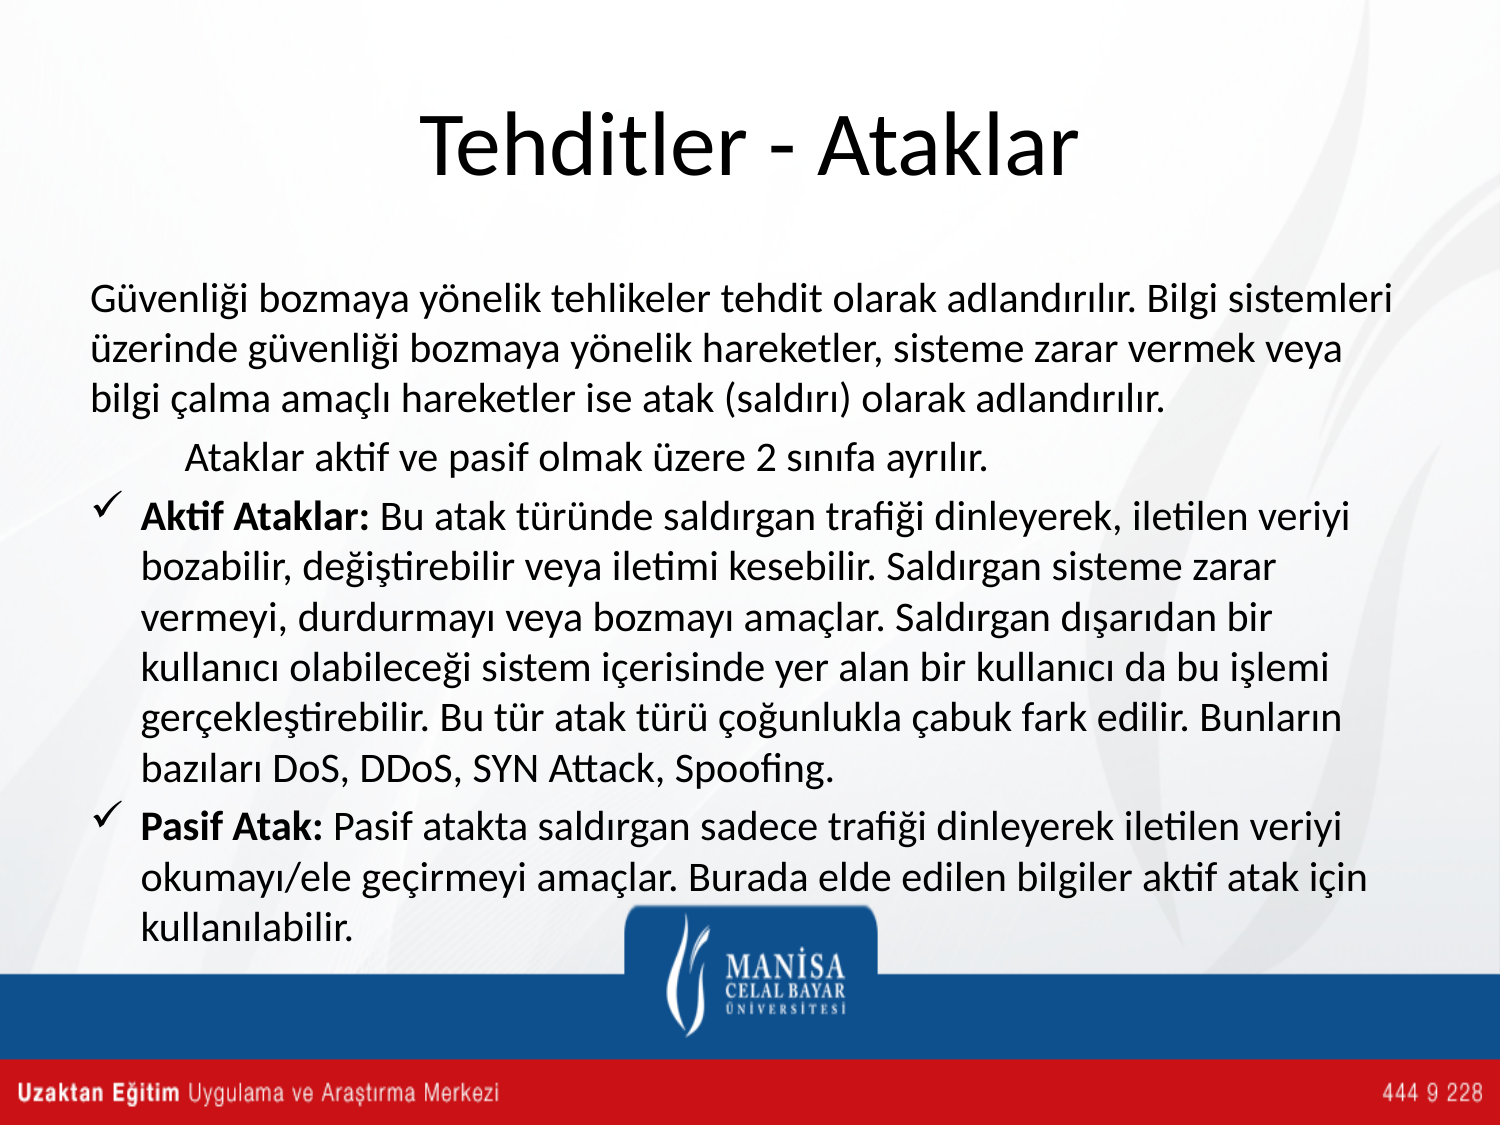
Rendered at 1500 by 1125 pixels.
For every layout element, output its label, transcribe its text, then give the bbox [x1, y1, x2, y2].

title Tehditler - Ataklar [75, 45, 1425, 233]
picture [0, 0, 1500, 1125]
list Güvenliği bozmaya yönelik tehlikeler tehdit olarak adlandırılır. Bilgi sistemleri üzerinde güvenliği bozmaya yönelik hareketler, sisteme zarar vermek veya bilgi çalma amaçlı hareketler ise atak (saldırı) olarak adlandırılır. Ataklar aktif ve pasif olmak üzere 2 sınıfa ayrılır. Aktif Ataklar: Bu atak türünde saldırgan trafiği dinleyerek, iletilen veriyi bozabilir, değiştirebilir veya iletimi kesebilir. Saldırgan sisteme zarar vermeyi, durdurmayı veya bozmayı amaçlar. Saldırgan dışarıdan bir kullanıcı olabileceği sistem içerisinde yer alan bir kullanıcı da bu işlemi gerçekleştirebilir. Bu tür atak türü çoğunlukla çabuk fark edilir. Bunların bazıları DoS, DDoS, SYN Attack, Spoofing. Pasif Atak: Pasif atakta saldırgan sadece trafiği dinleyerek iletilen veriyi okumayı/ele geçirmeyi amaçlar. Burada elde edilen bilgiler aktif atak için kullanılabilir. [75, 262, 1425, 1005]
